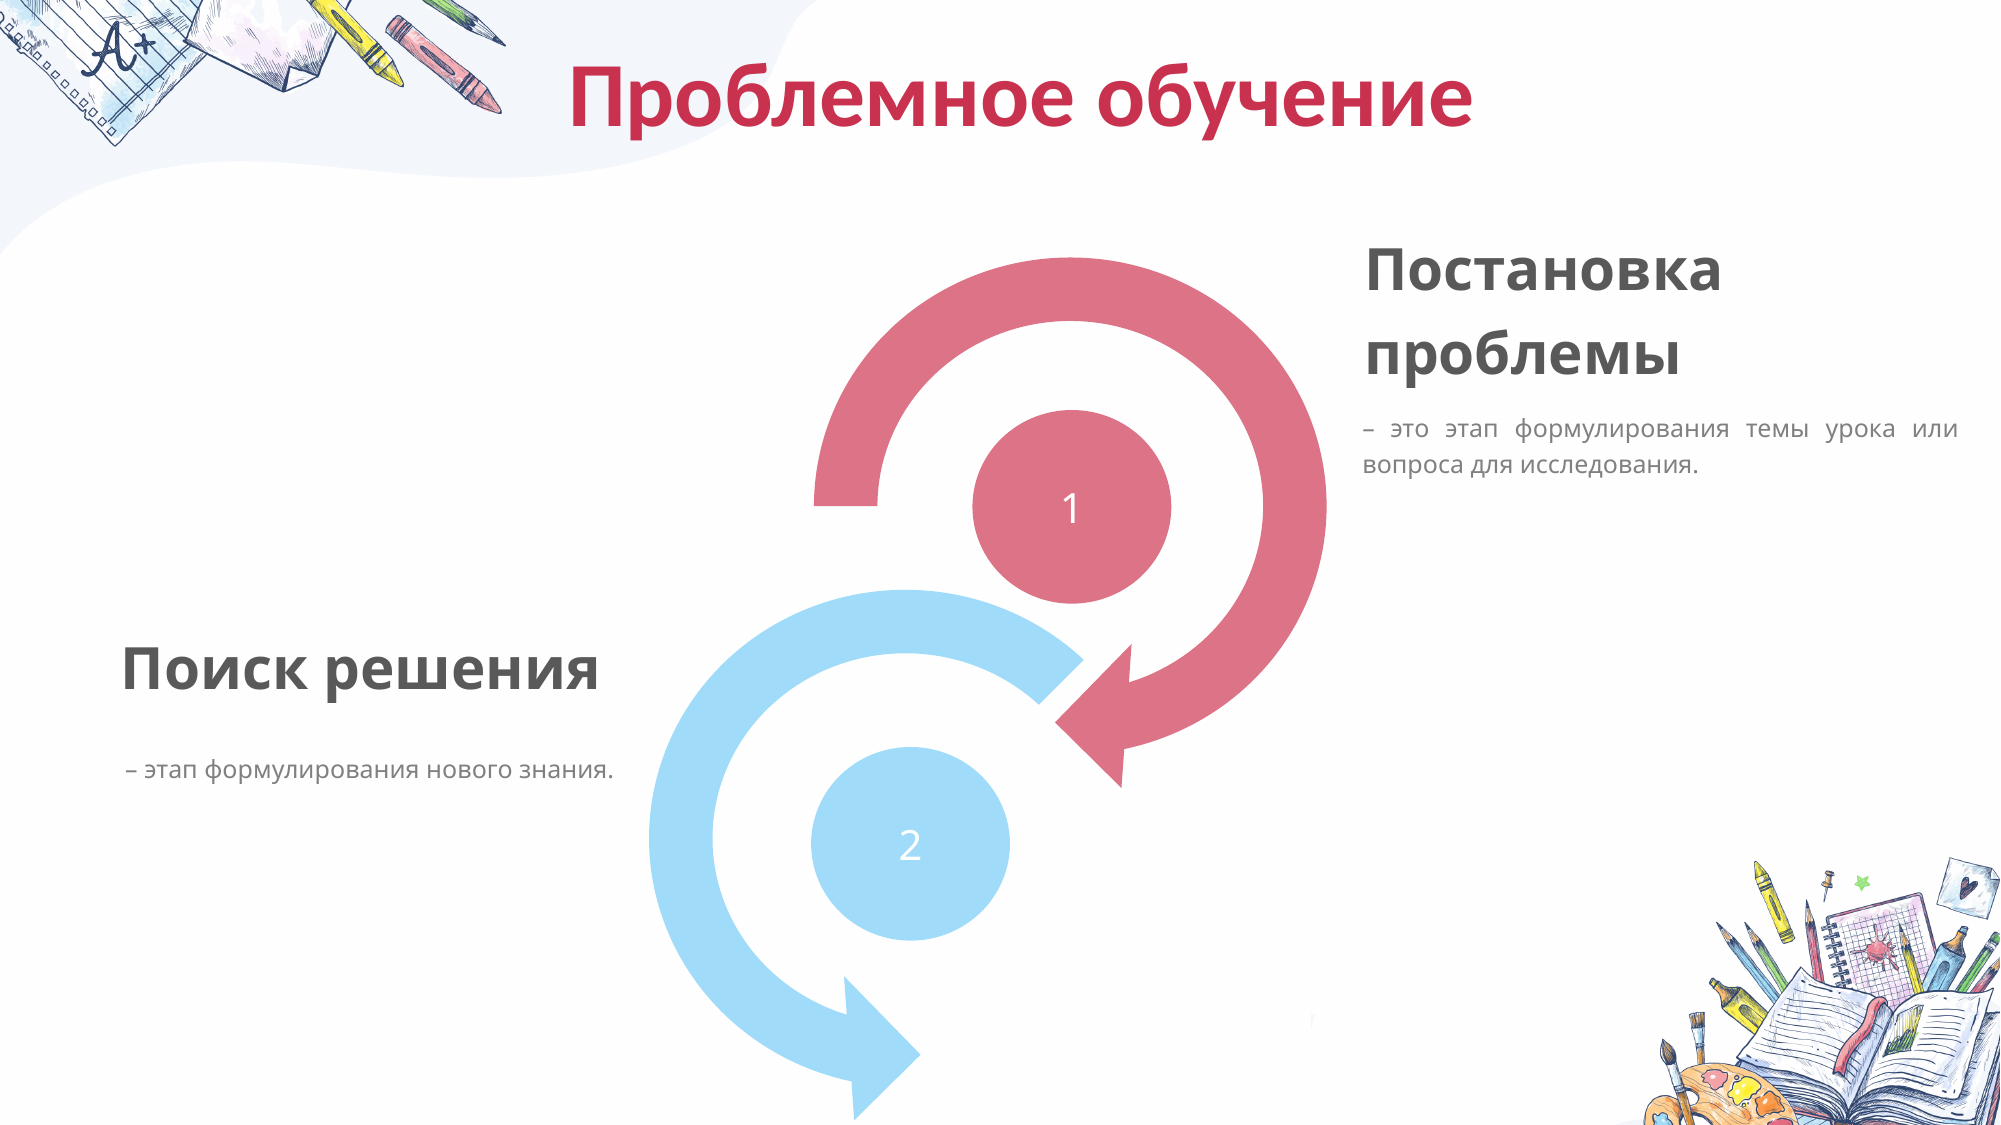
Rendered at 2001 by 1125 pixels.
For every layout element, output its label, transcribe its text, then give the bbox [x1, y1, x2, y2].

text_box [608, 216, 1368, 1125]
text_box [21, 609, 631, 793]
picture [0, 0, 2000, 1125]
title Проблемное обучение [553, 22, 1863, 171]
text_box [1347, 210, 2000, 487]
picture [1368, 487, 2000, 1125]
